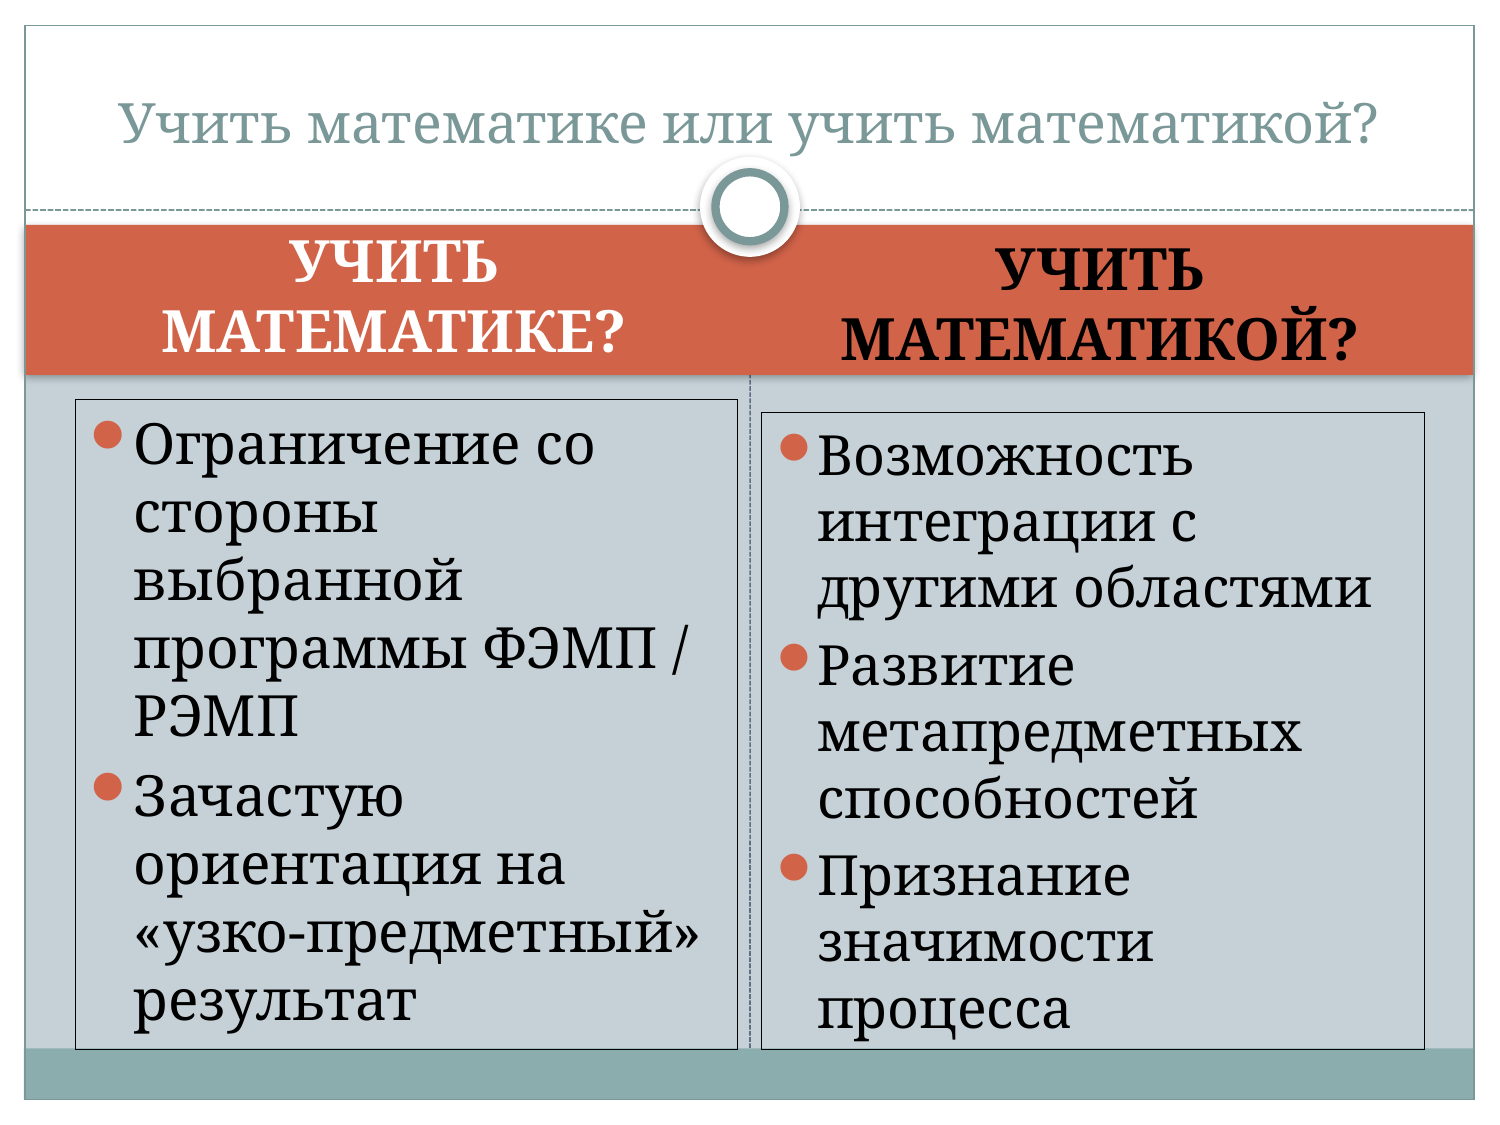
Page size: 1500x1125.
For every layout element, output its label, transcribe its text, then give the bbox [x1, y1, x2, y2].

title Учить математике или учить математикой? [49, 37, 1450, 162]
list Ограничение со стороны выбранной программы ФЭМП / РЭМП Зачастую ориентация на «узко-предметный» результат [75, 399, 738, 1050]
list УЧИТЬ МАТЕМАТИКОЙ? [749, 249, 1452, 356]
list Возможность интеграции с другими областями Развитие метапредметных способностей Признание значимости процесса [761, 412, 1425, 1050]
list УЧИТЬ МАТЕМАТИКЕ? [61, 274, 726, 314]
